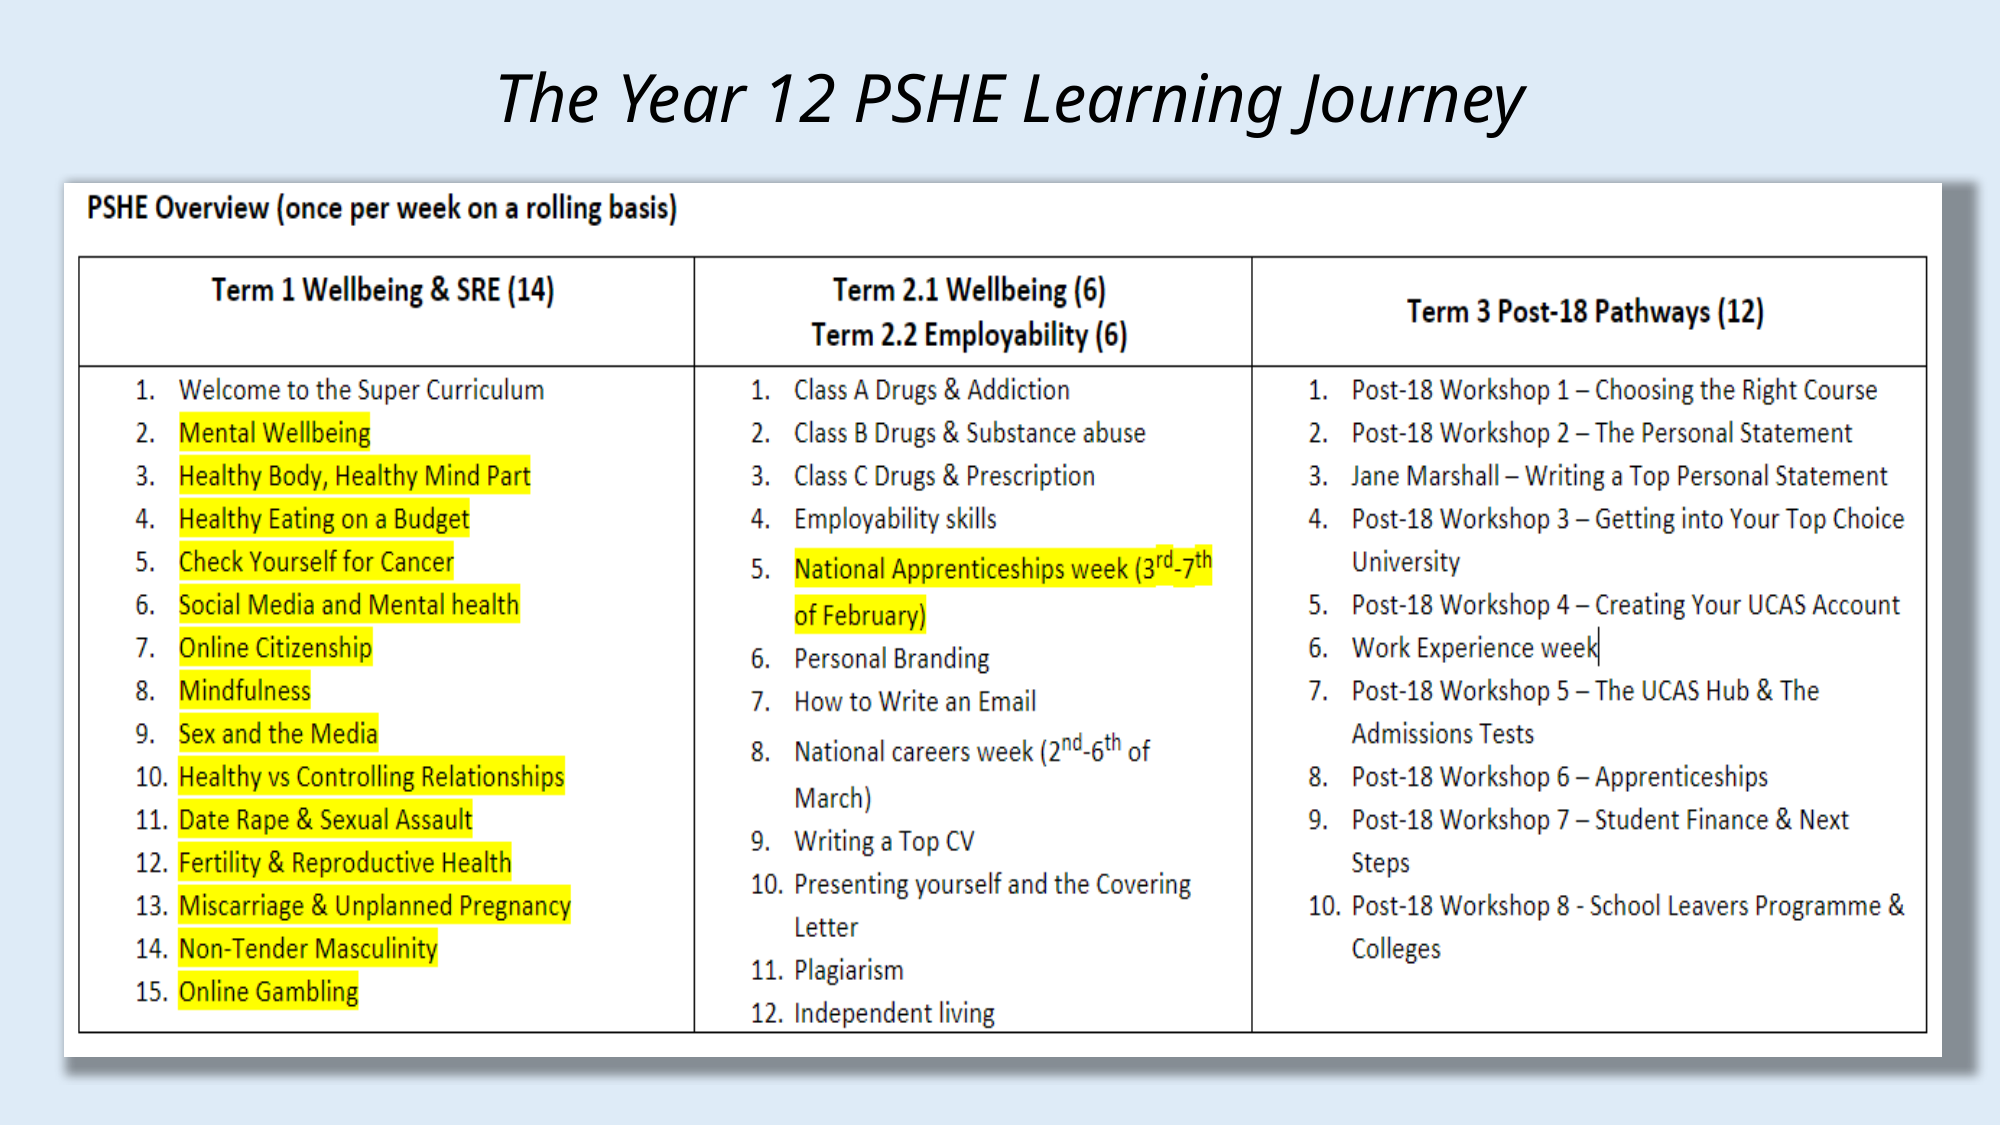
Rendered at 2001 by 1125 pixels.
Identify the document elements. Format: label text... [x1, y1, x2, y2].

picture [64, 183, 1942, 1057]
text_box The Year 12 PSHE Learning Journey [50, 48, 1971, 144]
